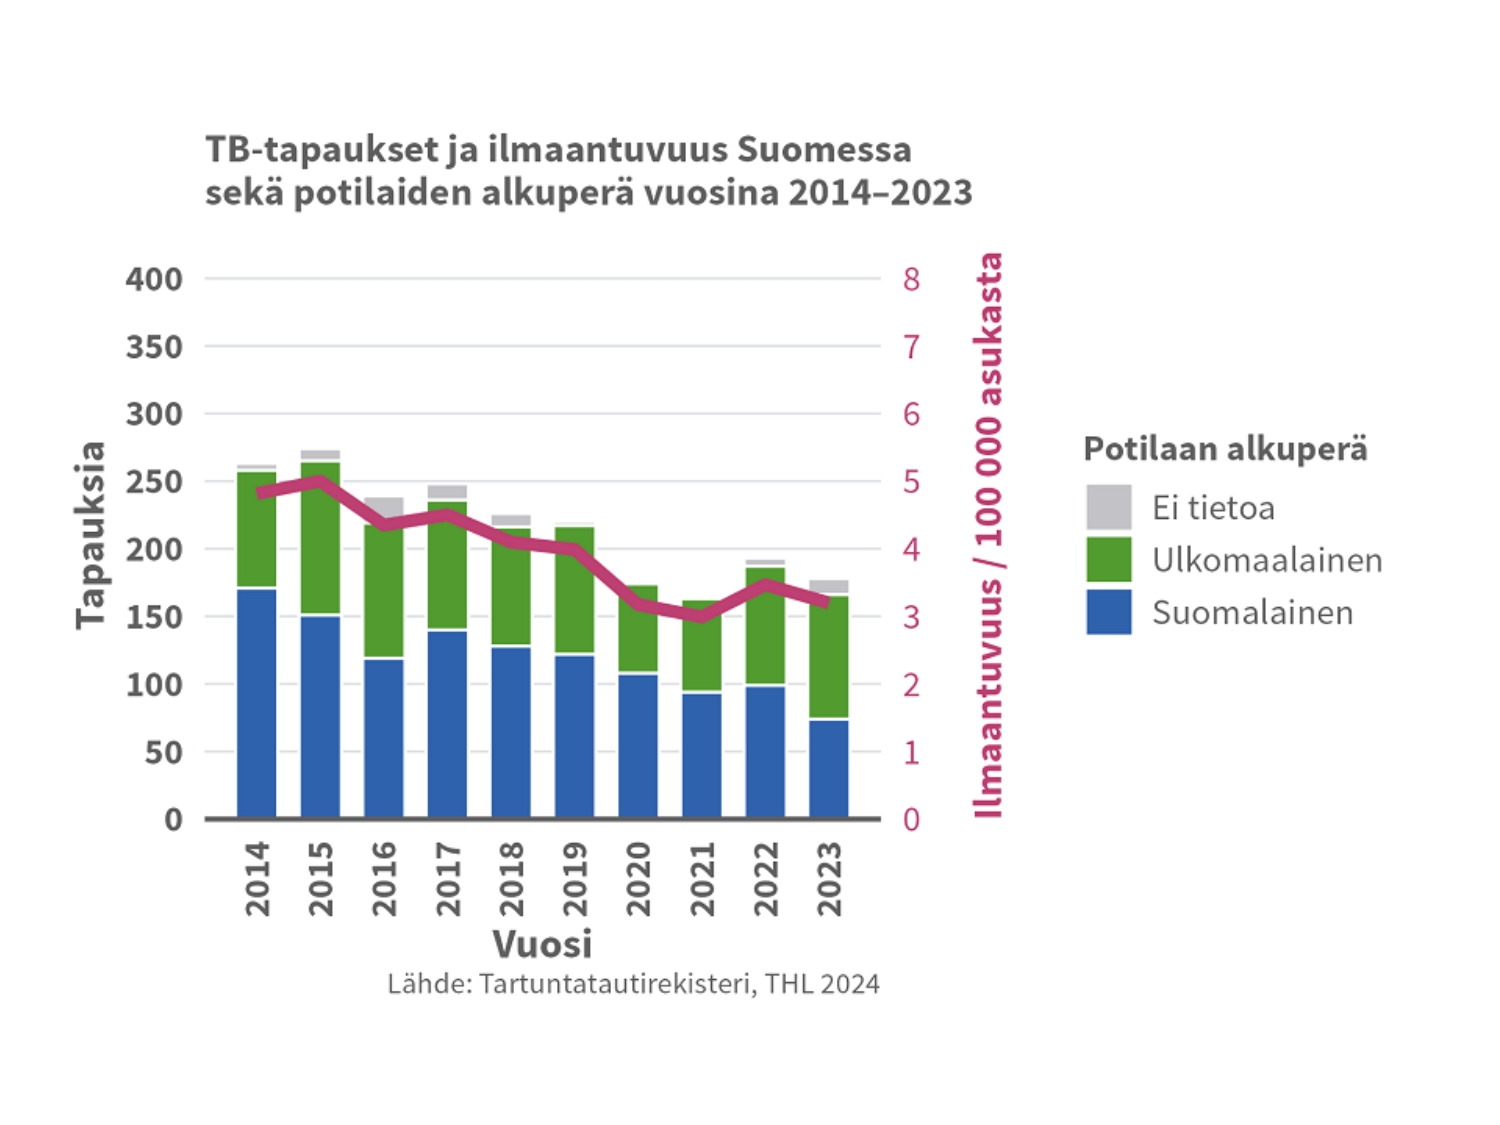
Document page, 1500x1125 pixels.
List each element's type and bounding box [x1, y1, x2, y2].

picture [31, 71, 1469, 1054]
